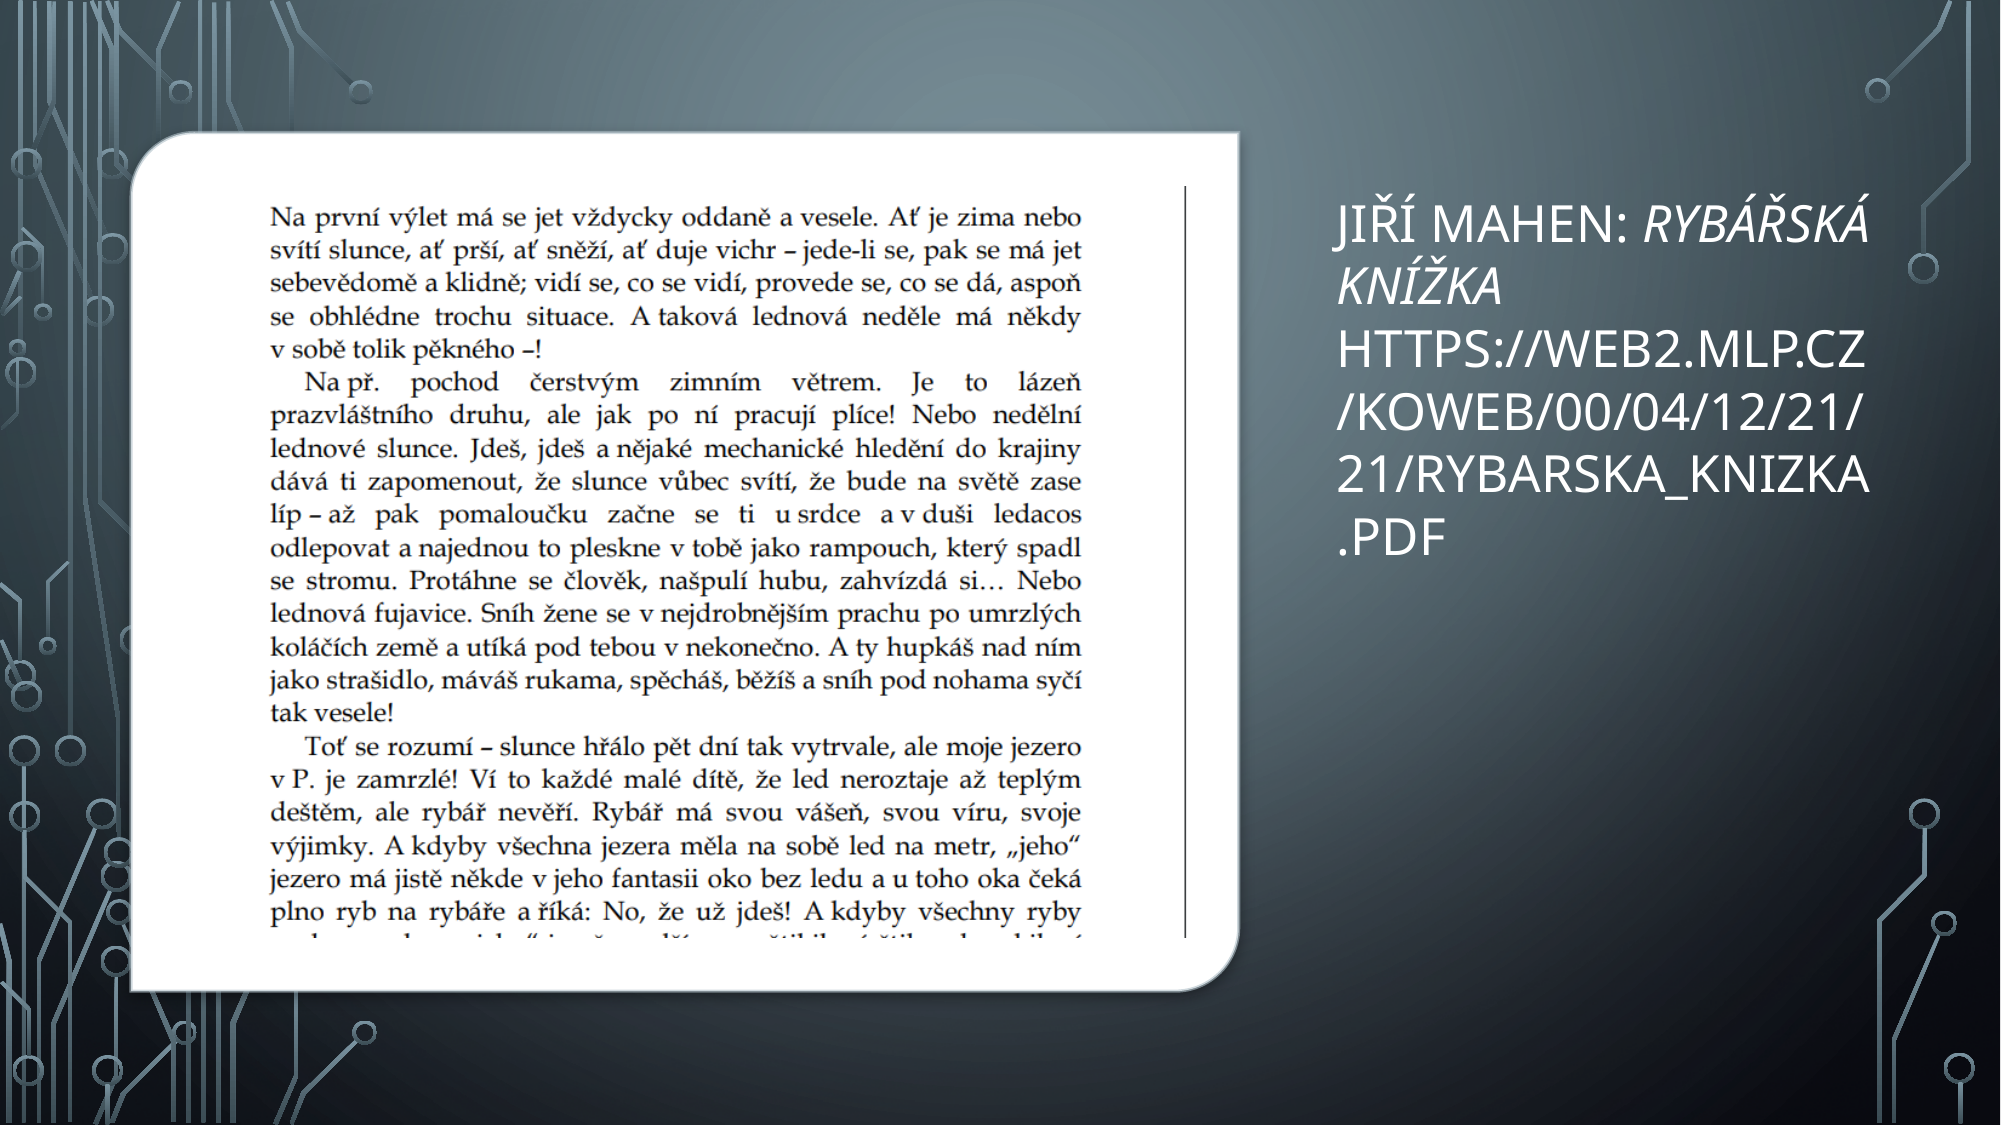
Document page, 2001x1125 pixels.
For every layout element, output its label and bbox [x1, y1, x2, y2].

text_box [0, 0, 379, 1125]
picture [183, 0, 2000, 1125]
